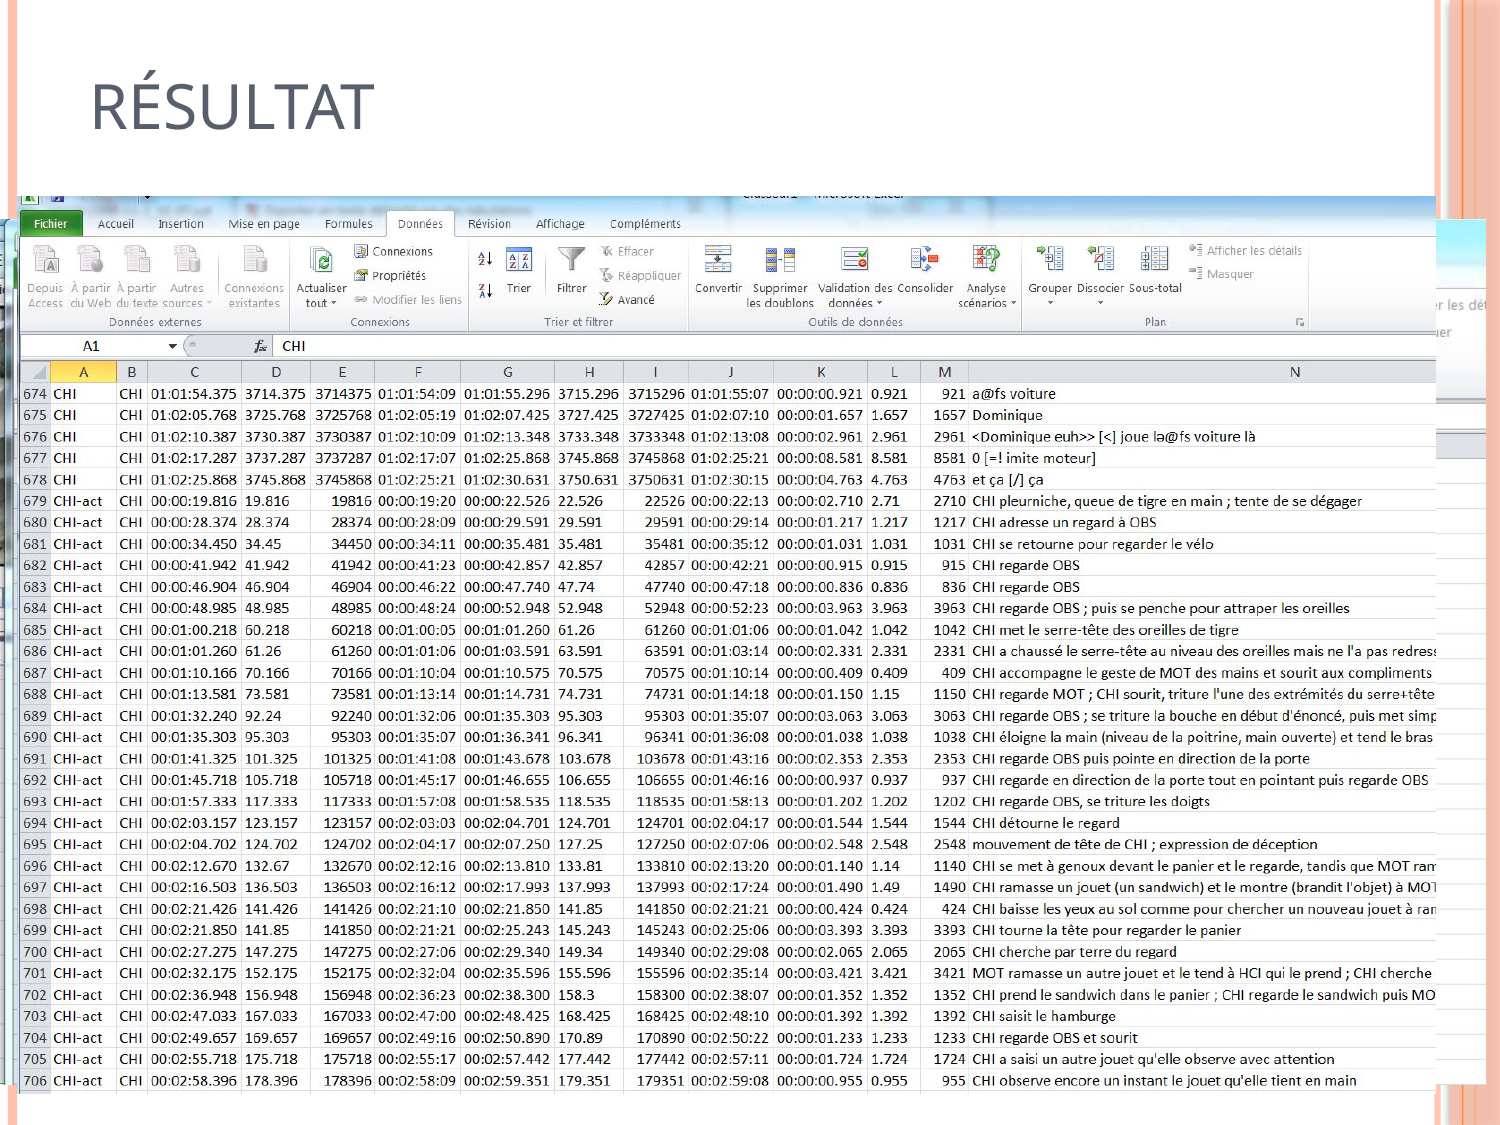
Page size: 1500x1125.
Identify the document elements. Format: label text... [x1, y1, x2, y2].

picture [0, 195, 1486, 1095]
title Résultat [75, 45, 1300, 149]
